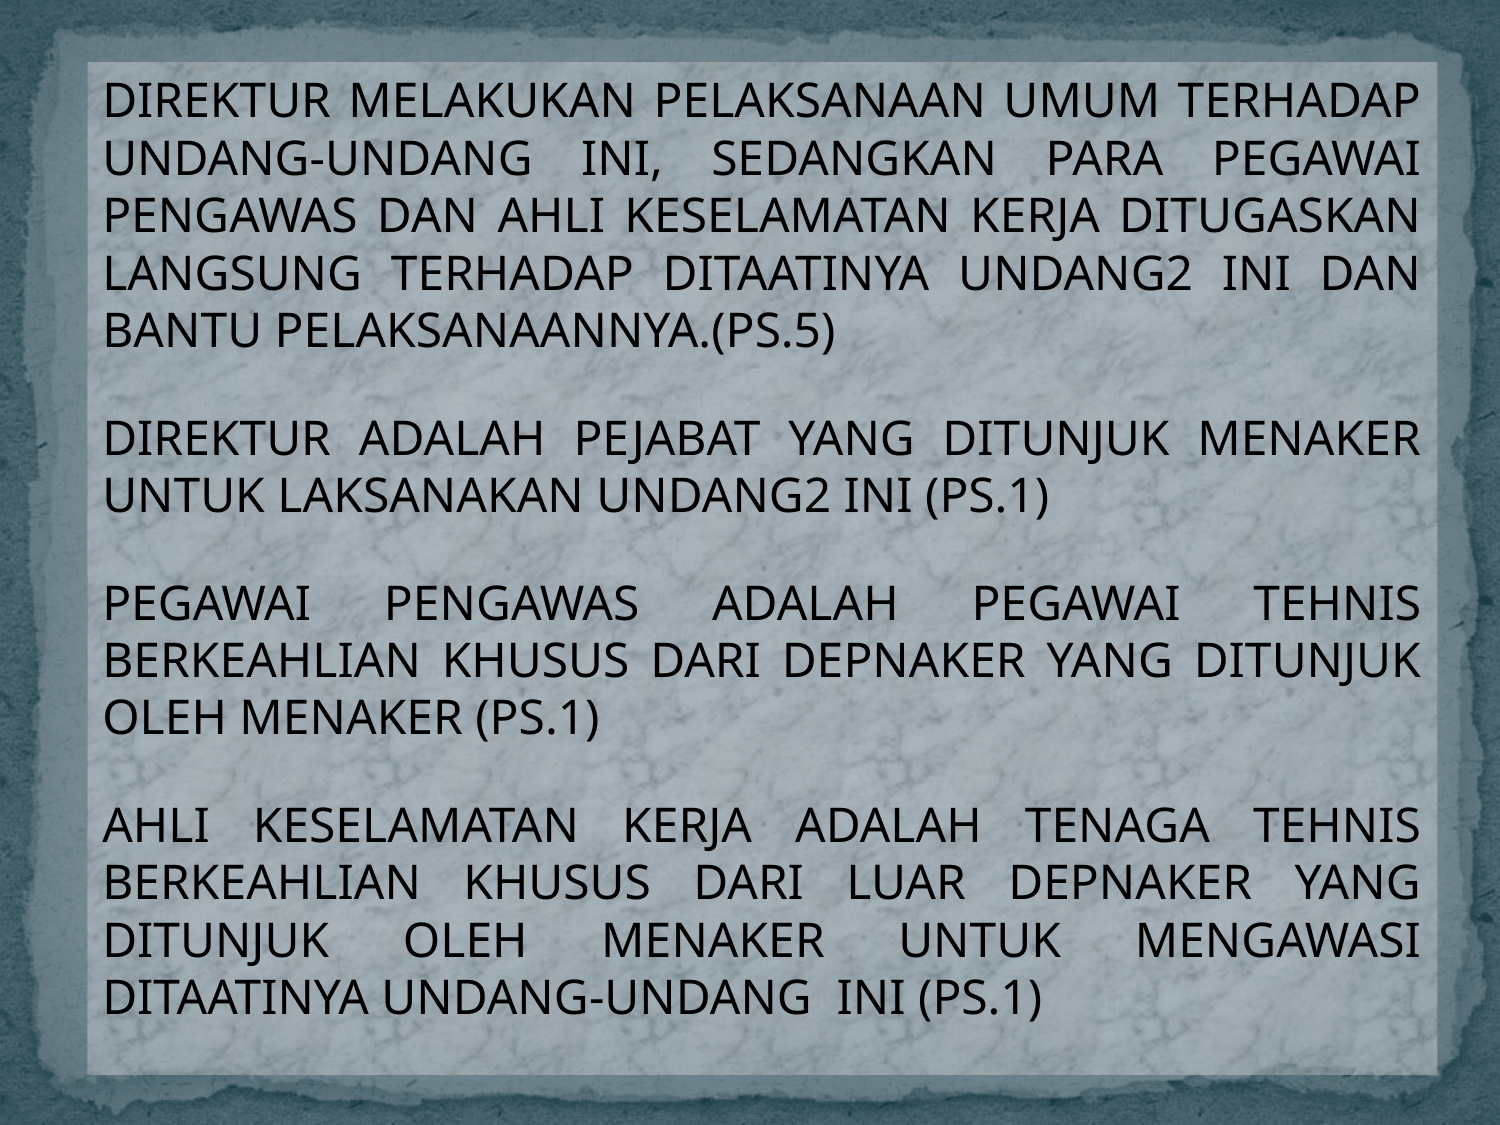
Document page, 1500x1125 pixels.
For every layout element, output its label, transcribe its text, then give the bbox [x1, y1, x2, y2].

list DIREKTUR MELAKUKAN PELAKSANAAN UMUM TERHADAP UNDANG-UNDANG INI, SEDANGKAN PARA PEGAWAI PENGAWAS DAN AHLI KESELAMATAN KERJA DITUGASKAN LANGSUNG TERHADAP DITAATINYA UNDANG2 INI DAN BANTU PELAKSANAANNYA.(PS.5) DIREKTUR ADALAH PEJABAT YANG DITUNJUK MENAKER UNTUK LAKSANAKAN UNDANG2 INI (PS.1) PEGAWAI PENGAWAS ADALAH PEGAWAI TEHNIS BERKEAHLIAN KHUSUS DARI DEPNAKER YANG DITUNJUK OLEH MENAKER (PS.1) AHLI KESELAMATAN KERJA ADALAH TENAGA TEHNIS BERKEAHLIAN KHUSUS DARI LUAR DEPNAKER YANG DITUNJUK OLEH MENAKER UNTUK MENGAWASI DITAATINYA UNDANG-UNDANG INI (PS.1) [87, 62, 1438, 1075]
